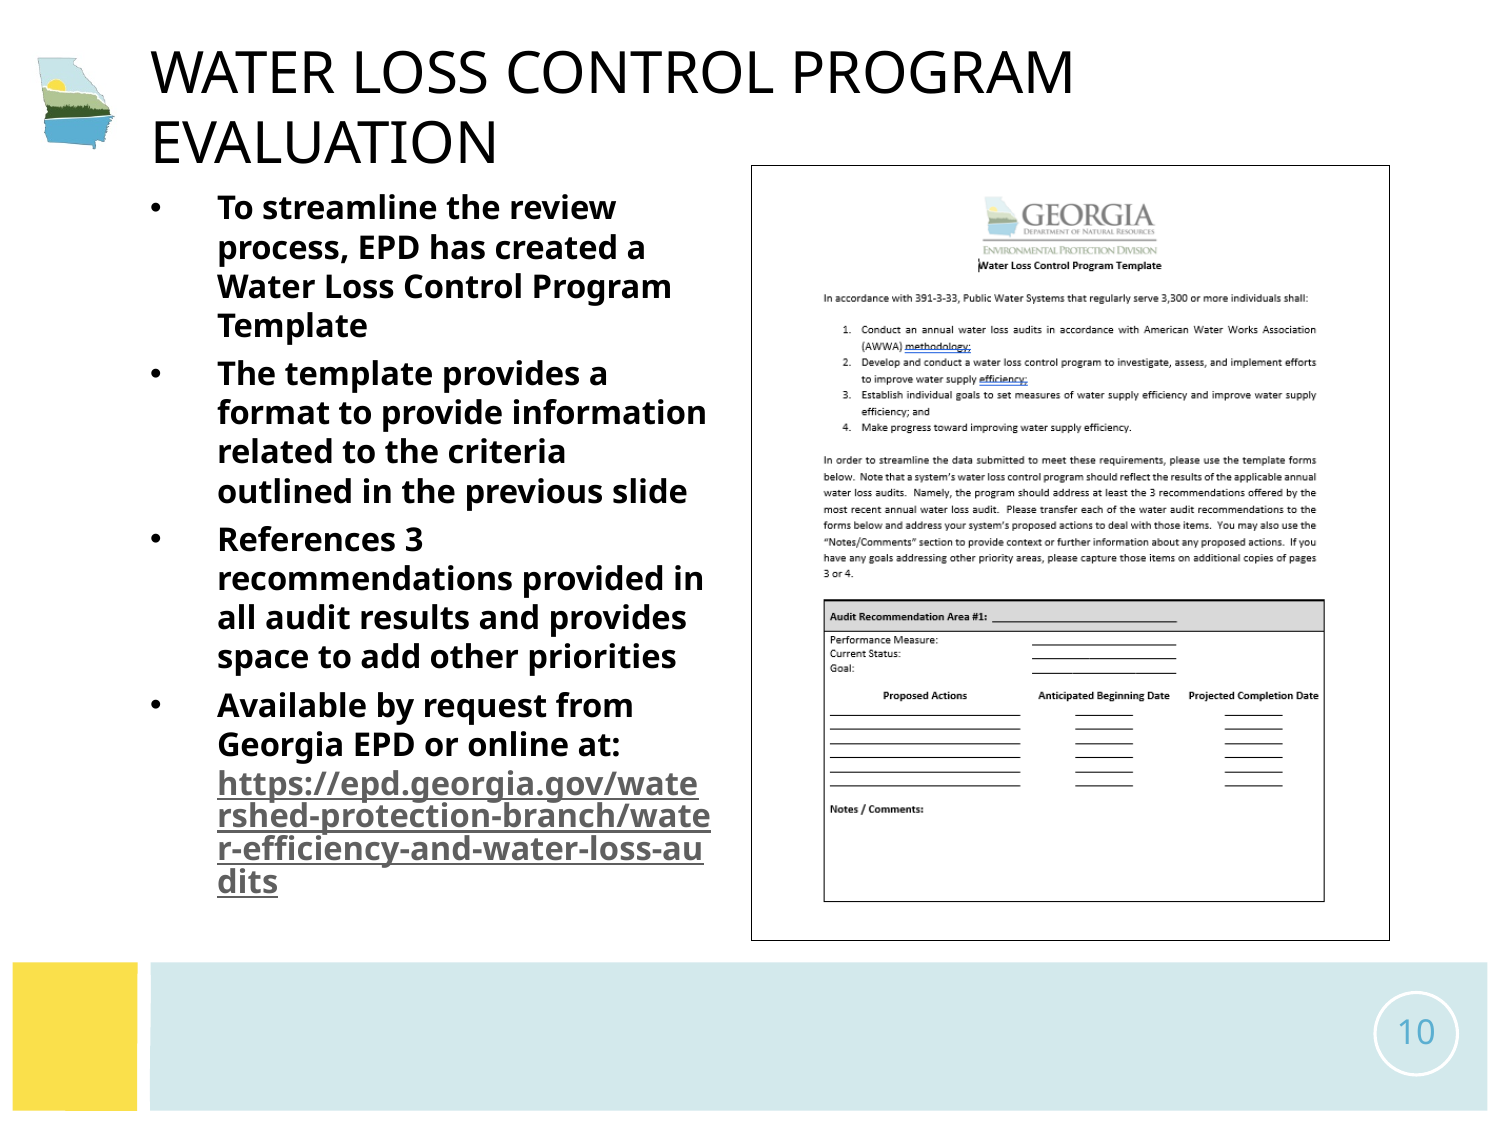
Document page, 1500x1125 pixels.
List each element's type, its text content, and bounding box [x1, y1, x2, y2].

picture [751, 165, 1390, 941]
slide_number 10 [1373, 990, 1460, 1077]
picture [23, 50, 125, 152]
list To streamline the review process, EPD has created a Water Loss Control Program Template The template provides a format to provide information related to the criteria outlined in the previous slide References 3 recommendations provided in all audit results and provides space to add other priorities Available by request from Georgia EPD or online at: https://epd.georgia.gov/watershed-protection-branch/water-efficiency-and-water-loss-audits [135, 179, 725, 941]
title Water Loss Control Program Evaluation [135, 60, 1369, 150]
